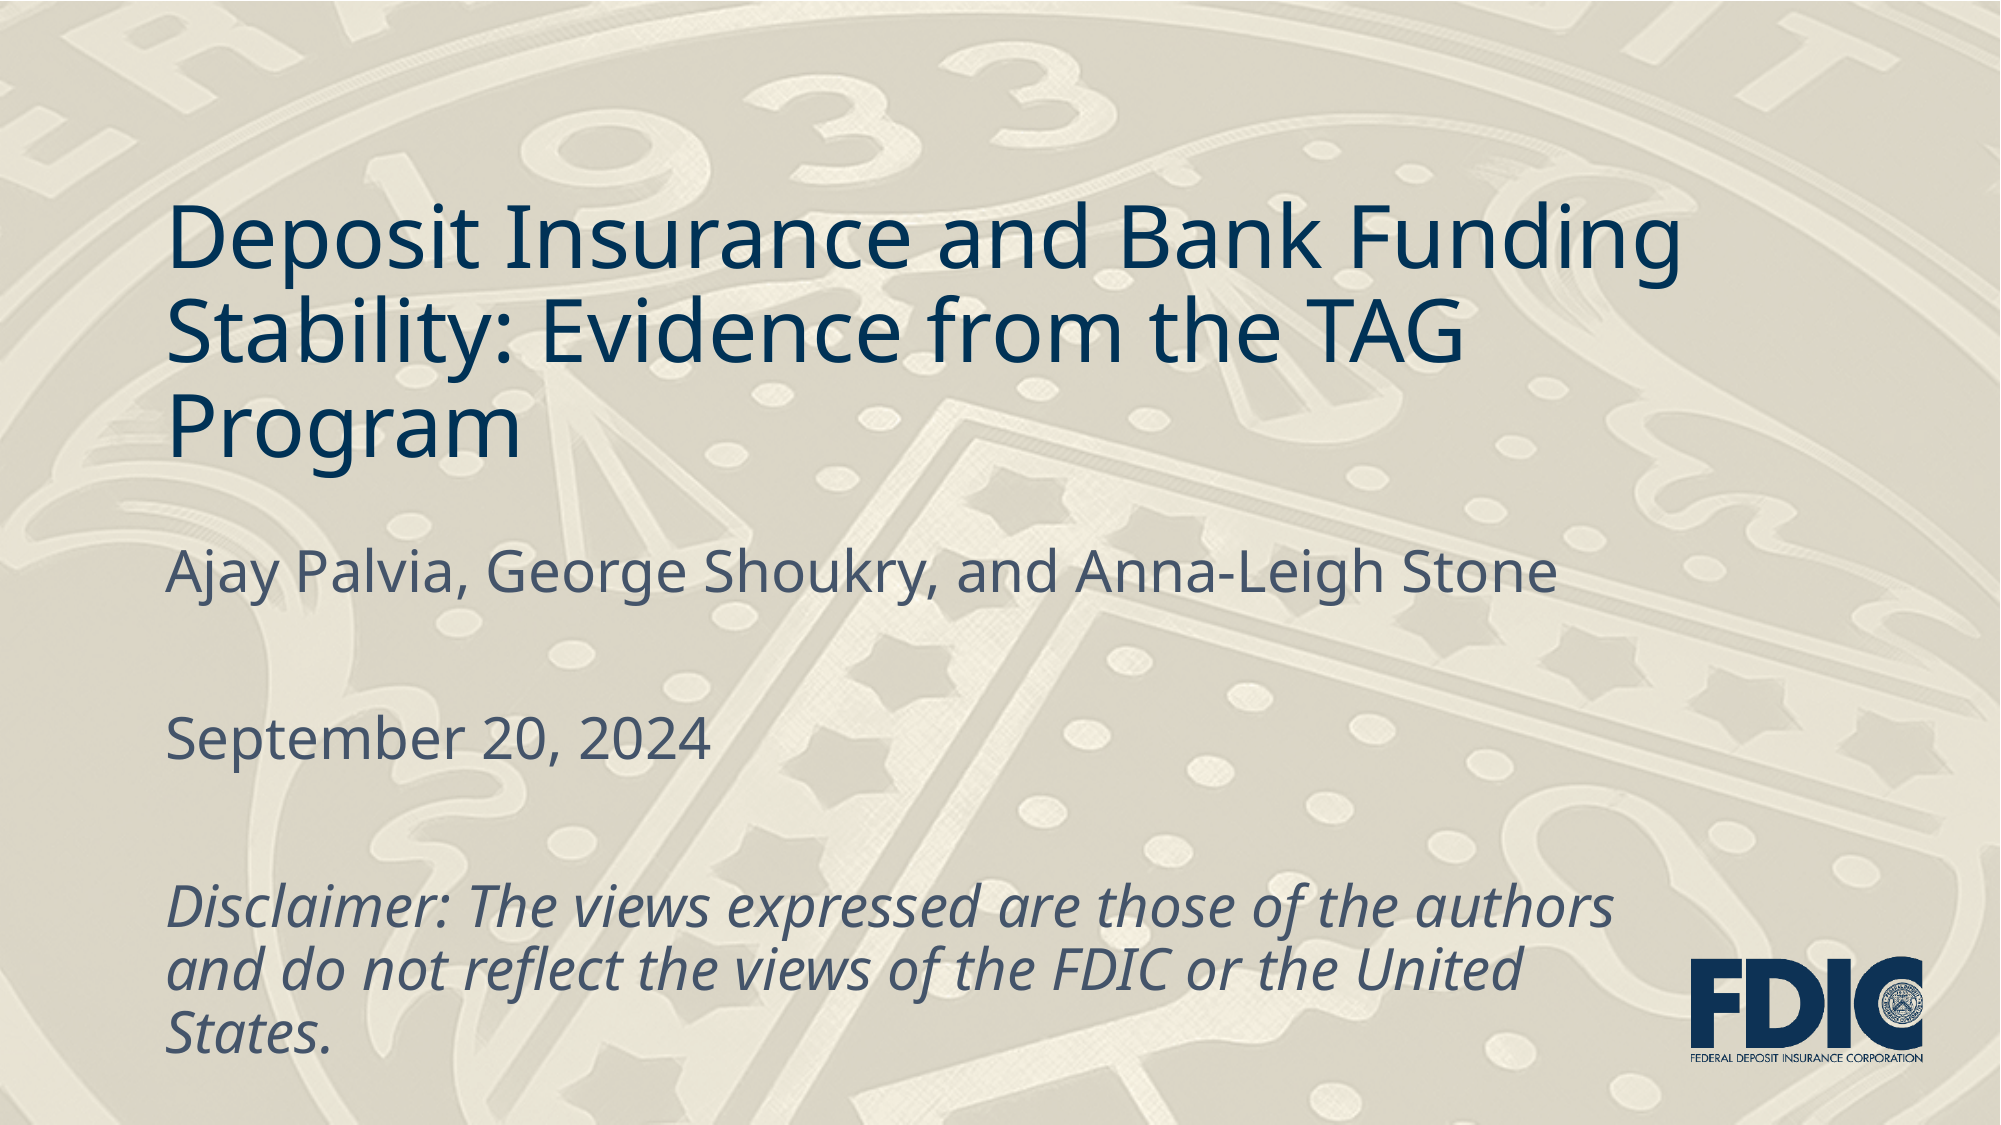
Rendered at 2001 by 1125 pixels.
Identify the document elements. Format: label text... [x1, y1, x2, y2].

picture [1687, 954, 1925, 1066]
title Deposit Insurance and Bank Funding Stability: Evidence from the TAG Program [150, 184, 1750, 485]
subtitle Ajay Palvia, George Shoukry, and Anna-Leigh Stone September 20, 2024 Disclaimer: The views expressed are those of the authors and do not reflect the views of the FDIC or the United States. [150, 534, 1658, 658]
